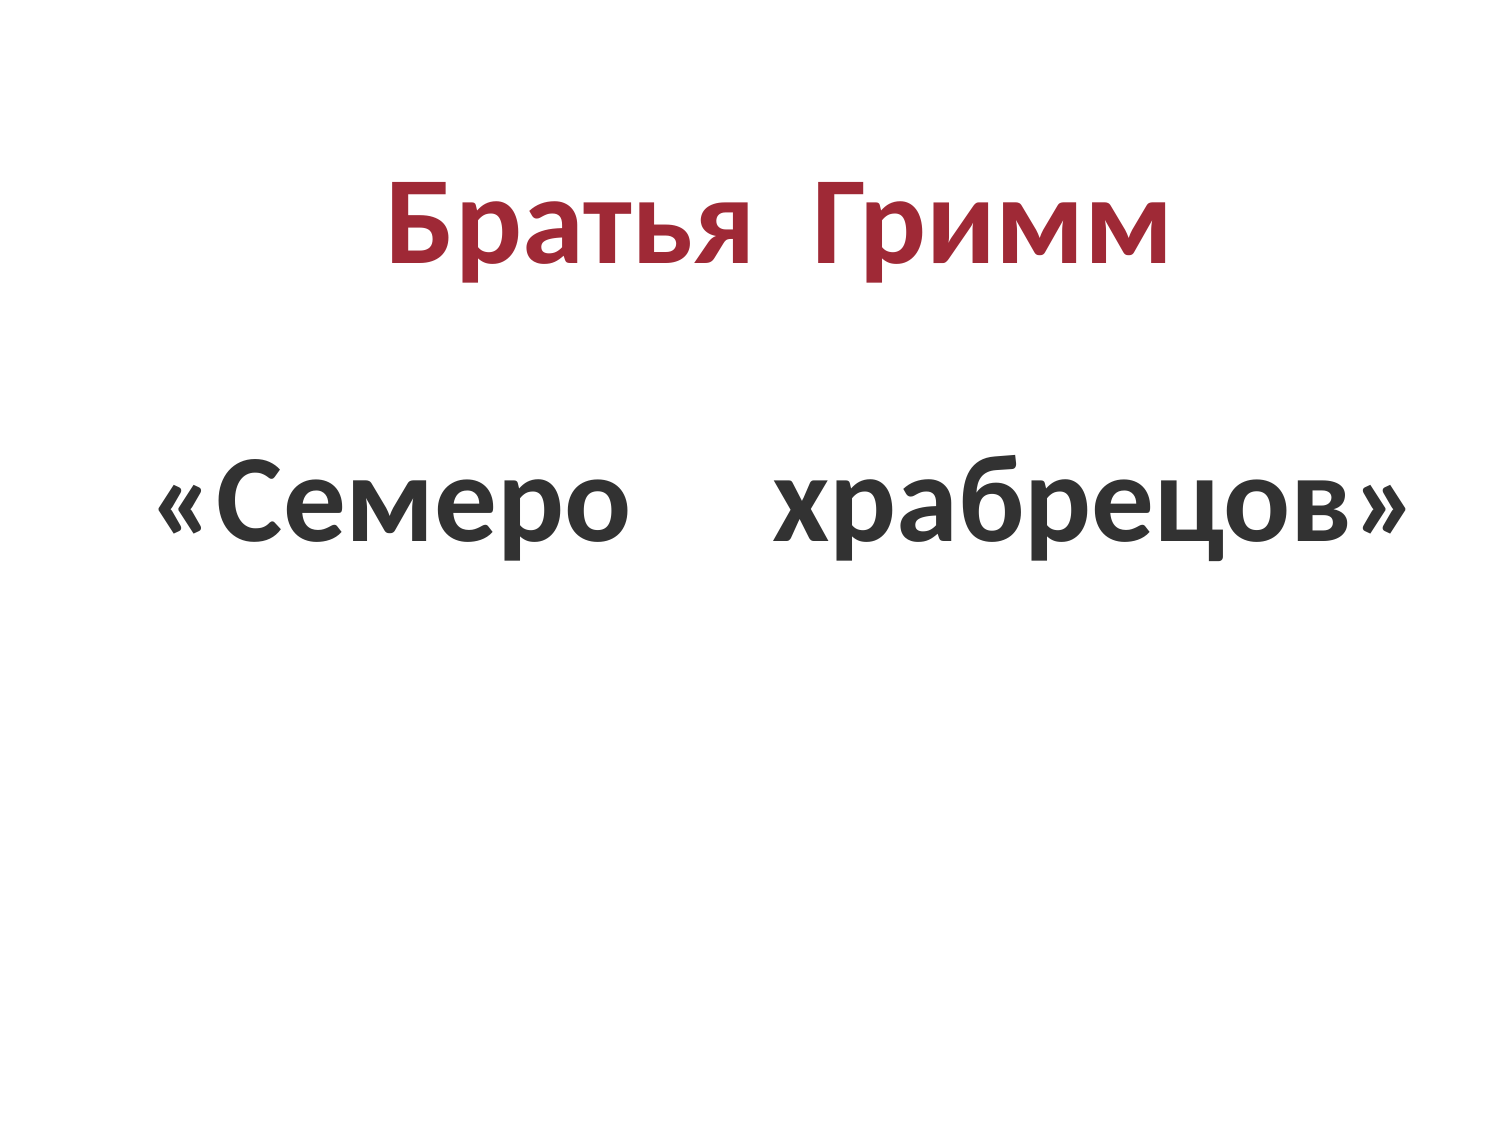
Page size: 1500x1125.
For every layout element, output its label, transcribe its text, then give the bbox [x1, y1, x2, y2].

list «Семеро храбрецов» [88, 408, 1483, 776]
title Братья Гримм [135, 101, 1426, 327]
